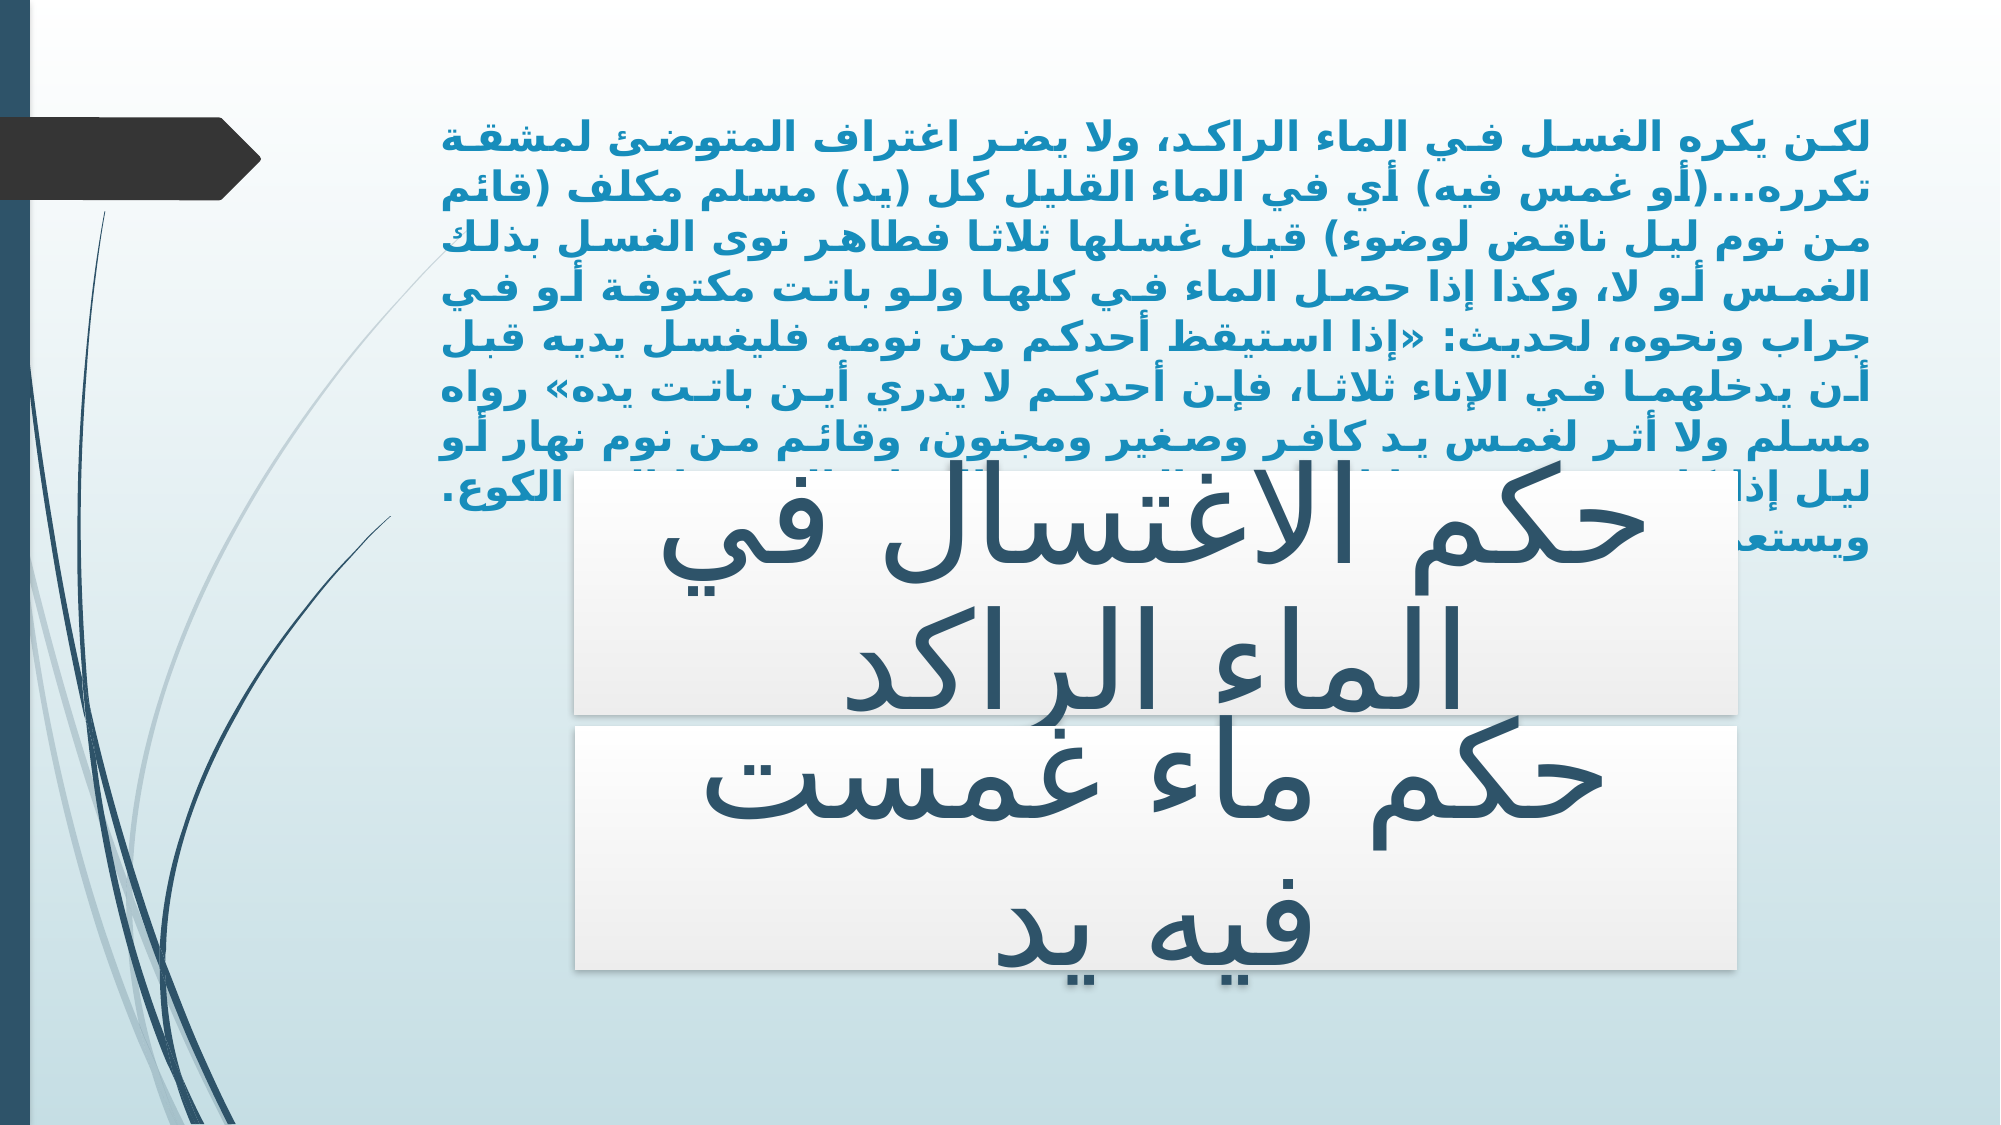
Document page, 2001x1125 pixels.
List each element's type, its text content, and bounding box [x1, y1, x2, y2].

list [424, 470, 1888, 971]
title لكن يكره الغسل في الماء الراكد، ولا يضر اغتراف المتوضئ لمشقة تكرره...(أو غمس فيه) أي في الماء القليل كل (يد) مسلم مكلف (قائم من نوم ليل ناقض لوضوء) قبل غسلها ثلاثا فطاهر نوى الغسل بذلك الغمس أو لا، وكذا إذا حصل الماء في كلها ولو باتت مكتوفة أو في جراب ونحوه، لحديث: «إذا استيقظ أحدكم من نومه فليغسل يديه قبل أن يدخلهما في الإناء ثلاثا، فإن أحدكم لا يدري أين باتت يده» رواه مسلم ولا أثر لغمس يد كافر وصغير ومجنون، وقائم من نوم نهار أو ليل إذا كان نومه يسيرا لا ينقض الوضوء. والمراد باليد هنا إلى الكوع. ويستعمل هذا الماء إن لم يوجد غيره ثم يتيمم... [425, 102, 1888, 470]
